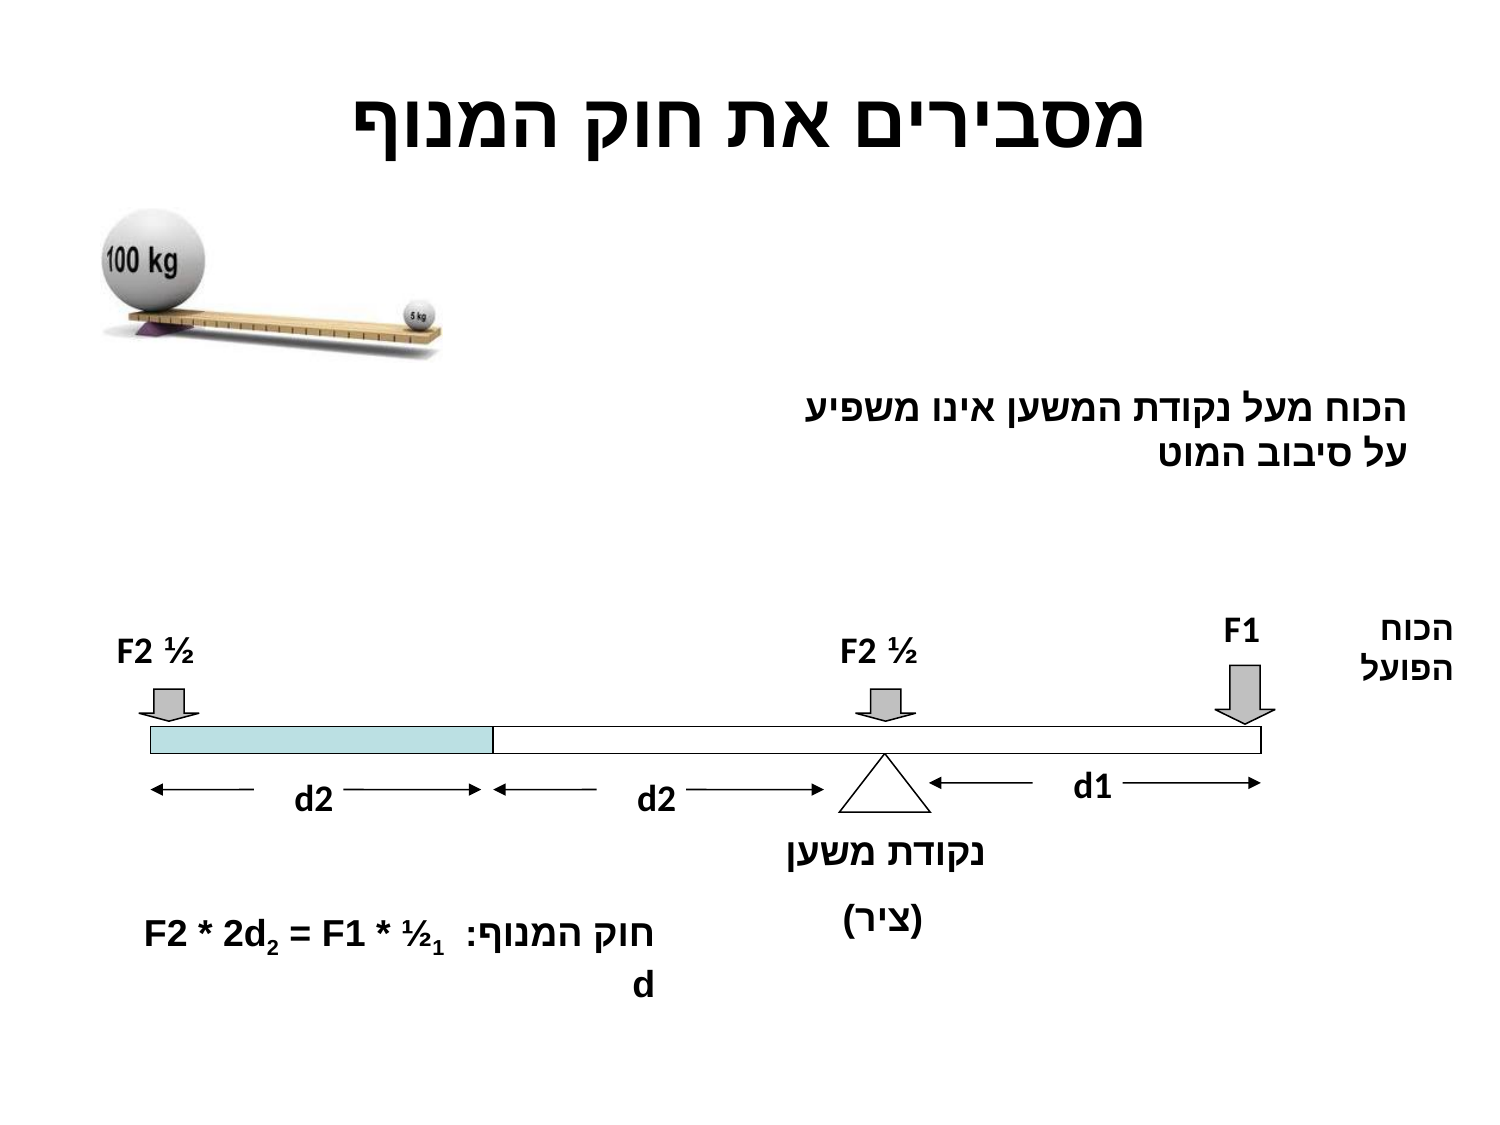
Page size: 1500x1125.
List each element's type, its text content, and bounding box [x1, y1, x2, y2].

title מסבירים את חוק המנוף [75, 45, 1425, 171]
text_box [88, 597, 1470, 1030]
text_box הכוח מעל נקודת המשען אינו משפיע על סיבוב המוט [761, 326, 1424, 482]
picture [100, 207, 444, 363]
